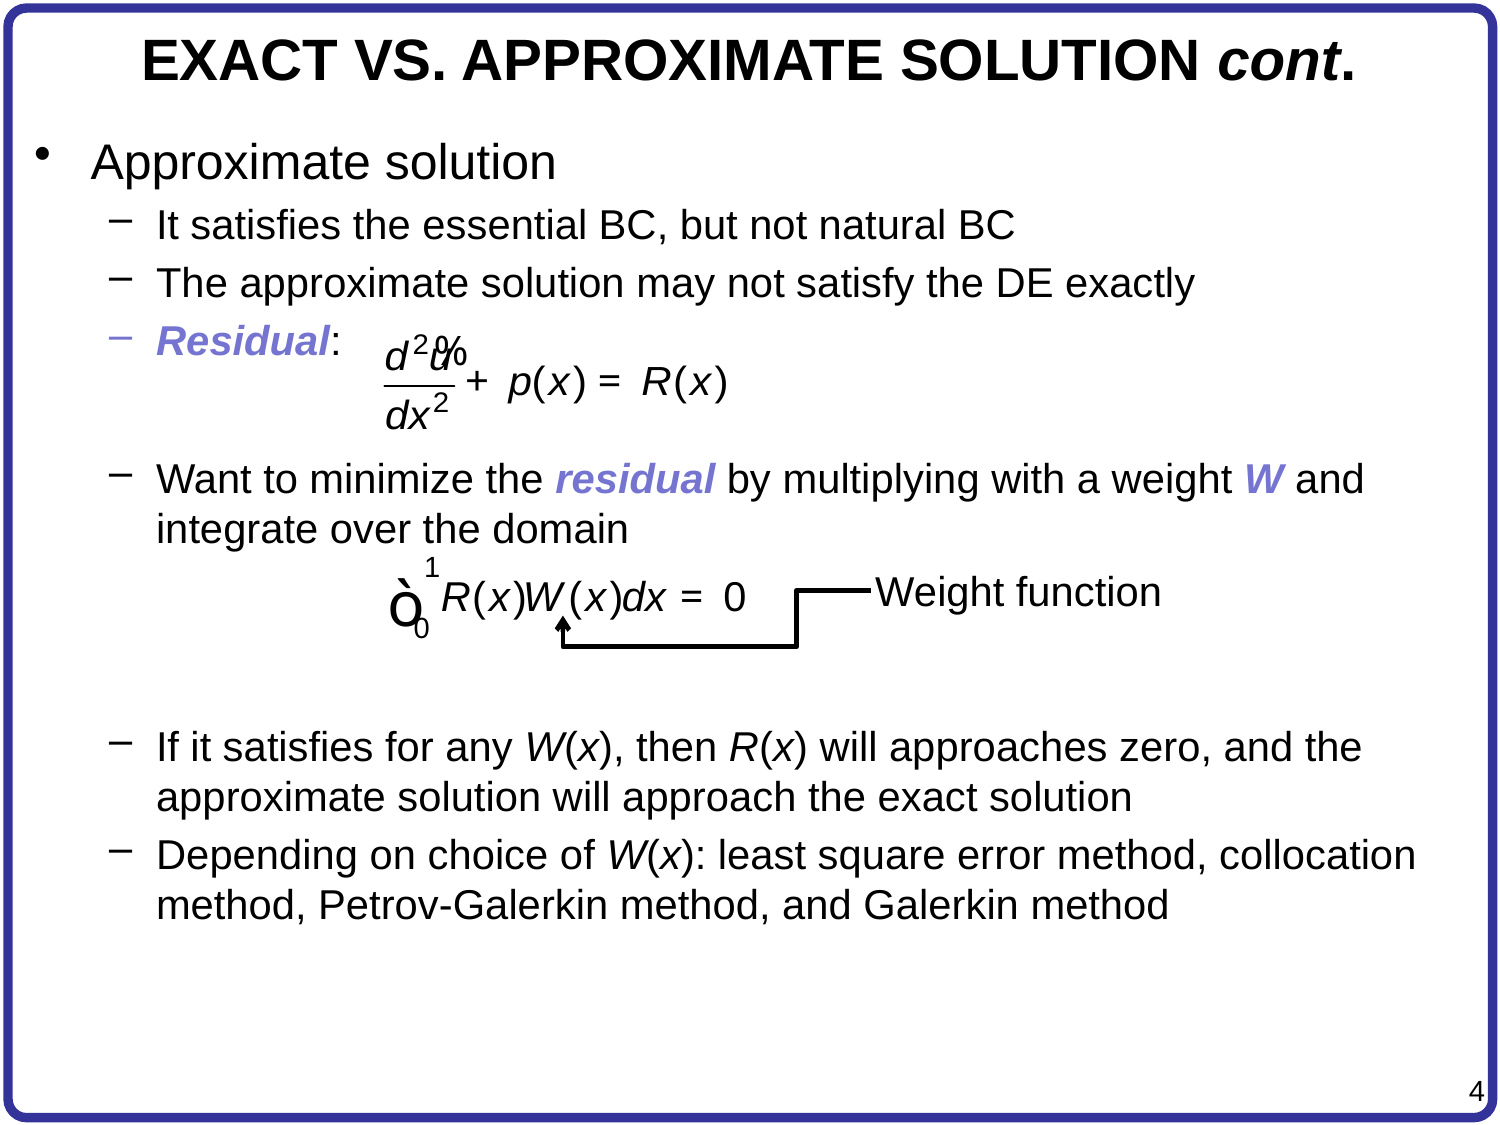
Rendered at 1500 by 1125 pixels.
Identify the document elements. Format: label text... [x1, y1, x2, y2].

title EXACT VS. APPROXIMATE SOLUTION cont. [6, 7, 1492, 106]
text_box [379, 326, 732, 435]
text_box Weight function [860, 557, 1177, 622]
list Approximate solution It satisfies the essential BC, but not natural BC The approximate solution may not satisfy the DE exactly Residual: Want to minimize the residual by multiplying with a weight W and integrate over the domain If it satisfies for any W(x), then R(x) will approaches zero, and the approximate solution will approach the exact solution Depending on choice of W(x): least square error method, collocation method, Petrov-Galerkin method, and Galerkin method [18, 121, 1481, 1012]
text_box [754, 590, 871, 648]
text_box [383, 548, 750, 646]
